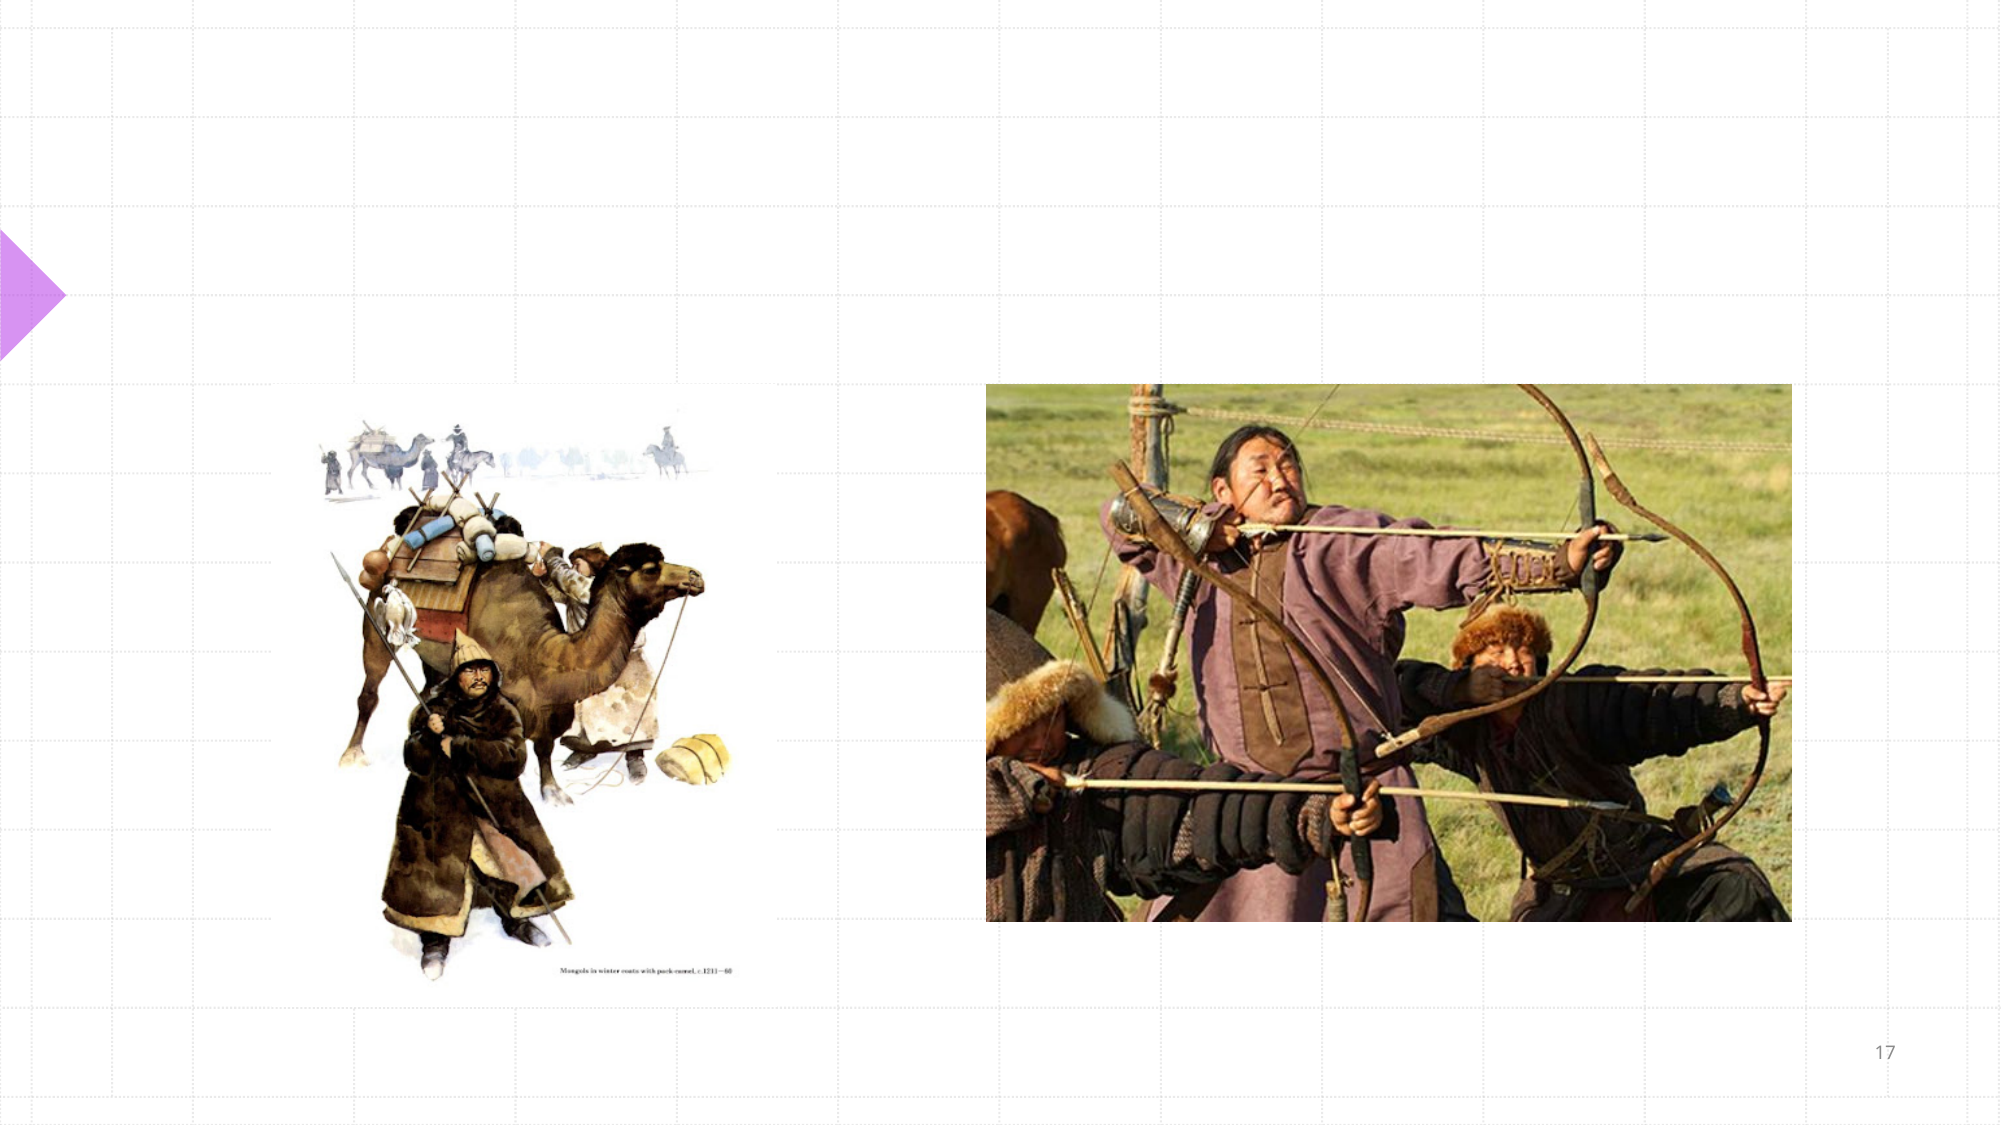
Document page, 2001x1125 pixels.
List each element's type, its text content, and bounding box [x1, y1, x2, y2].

slide_number 17 [1805, 1019, 1966, 1089]
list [986, 384, 1793, 922]
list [271, 384, 777, 1007]
